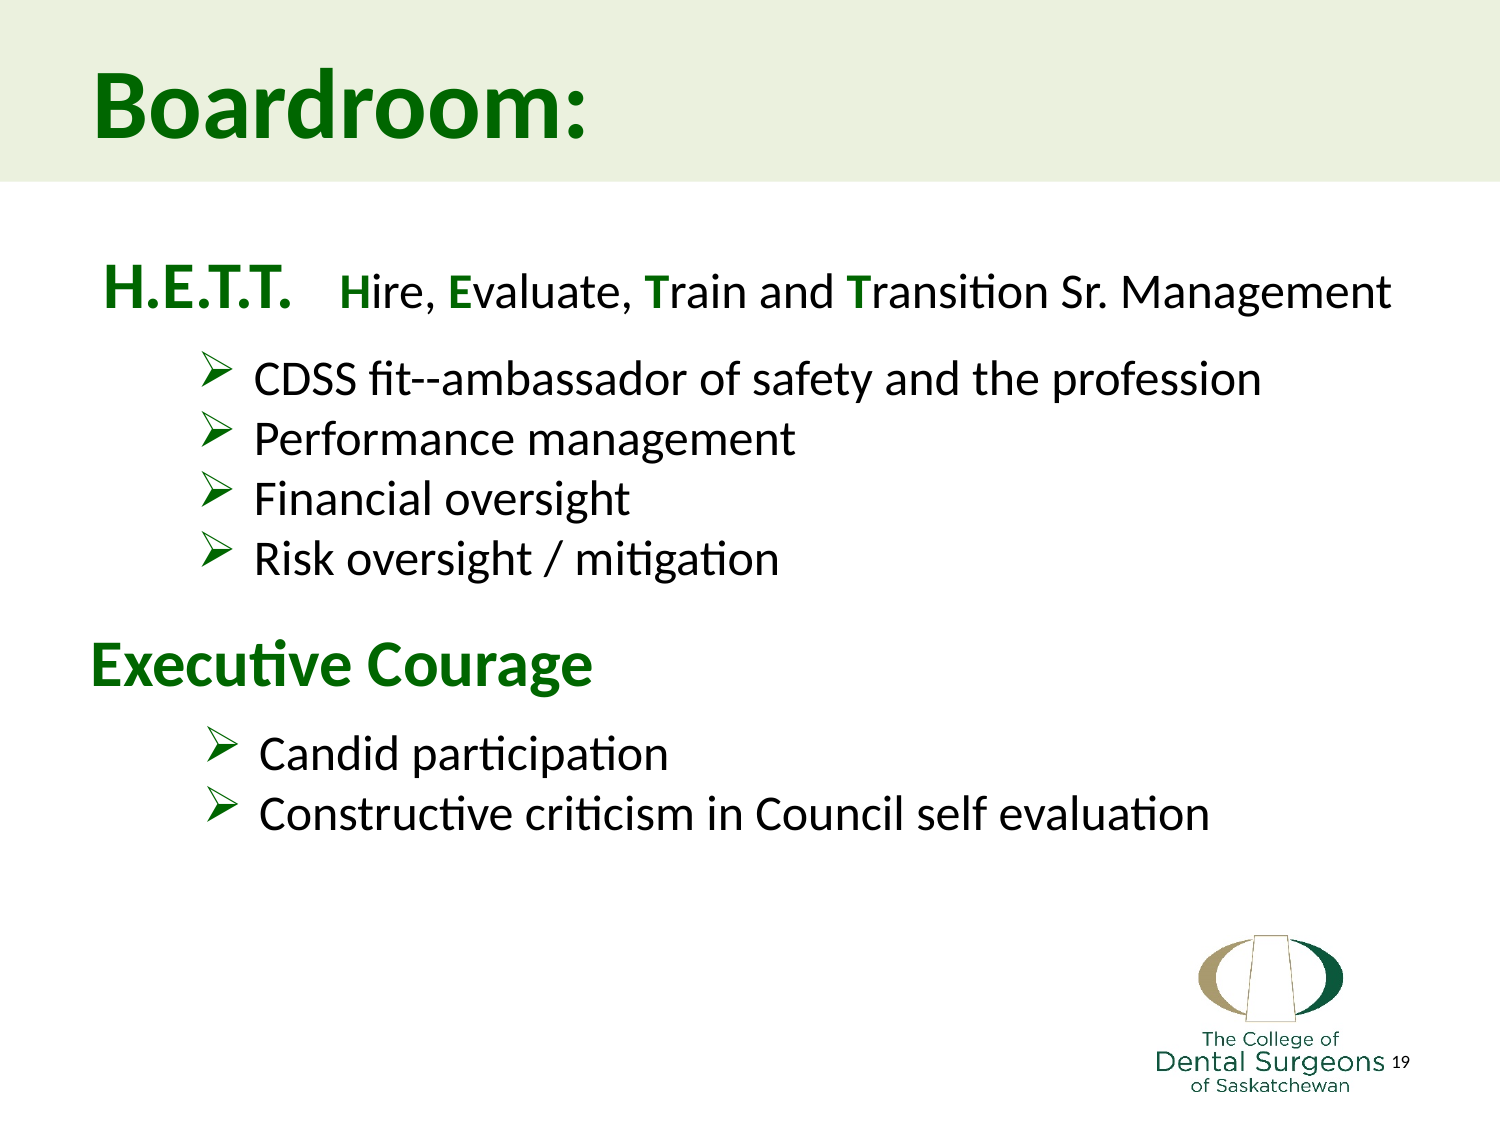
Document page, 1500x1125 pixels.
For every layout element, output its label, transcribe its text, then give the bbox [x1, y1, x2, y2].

text_box H.E.T.T. Hire, Evaluate, Train and Transition Sr. Management [79, 234, 1408, 330]
text_box Candid participation Constructive criticism in Council self evaluation [188, 713, 1227, 848]
text_box Boardroom: [77, 31, 605, 166]
text_box CDSS fit--ambassador of safety and the profession Performance management Financial oversight Risk oversight / mitigation [182, 337, 1392, 593]
text_box [0, 0, 1500, 182]
text_box Executive Courage [75, 612, 625, 707]
picture [1157, 934, 1385, 1093]
text_box 19 [1074, 1042, 1425, 1103]
